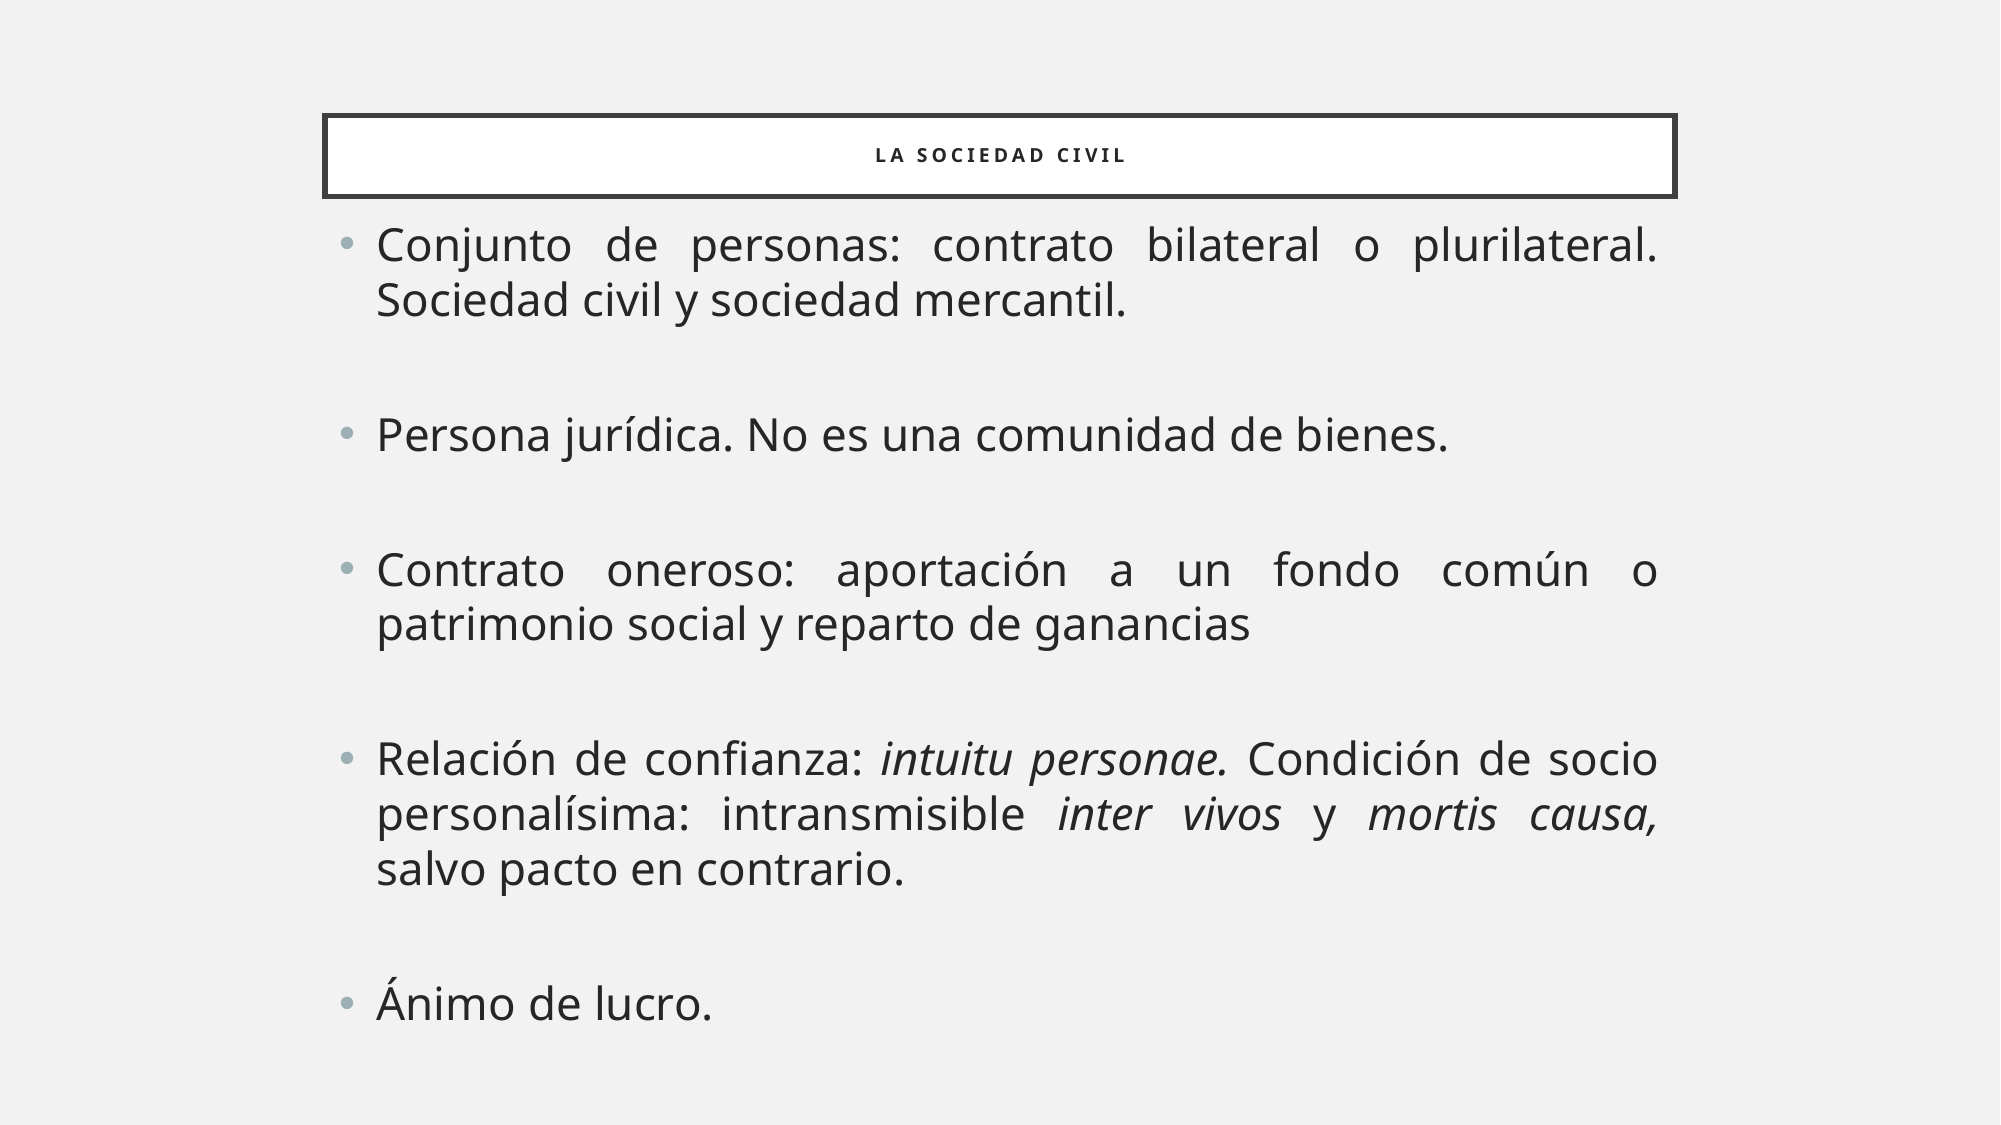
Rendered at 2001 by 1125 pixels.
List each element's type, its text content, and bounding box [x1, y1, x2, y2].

title LA SOCIEDAD CIVIL [322, 113, 1678, 199]
list Conjunto de personas: contrato bilateral o plurilateral. Sociedad civil y sociedad mercantil. Persona jurídica. No es una comunidad de bienes. Contrato oneroso: aportación a un fondo común o patrimonio social y reparto de ganancias Relación de confianza: intuitu personae. Condición de socio personalísima: intransmisible inter vivos y mortis causa, salvo pacto en contrario. Ánimo de lucro. [324, 208, 1675, 1038]
